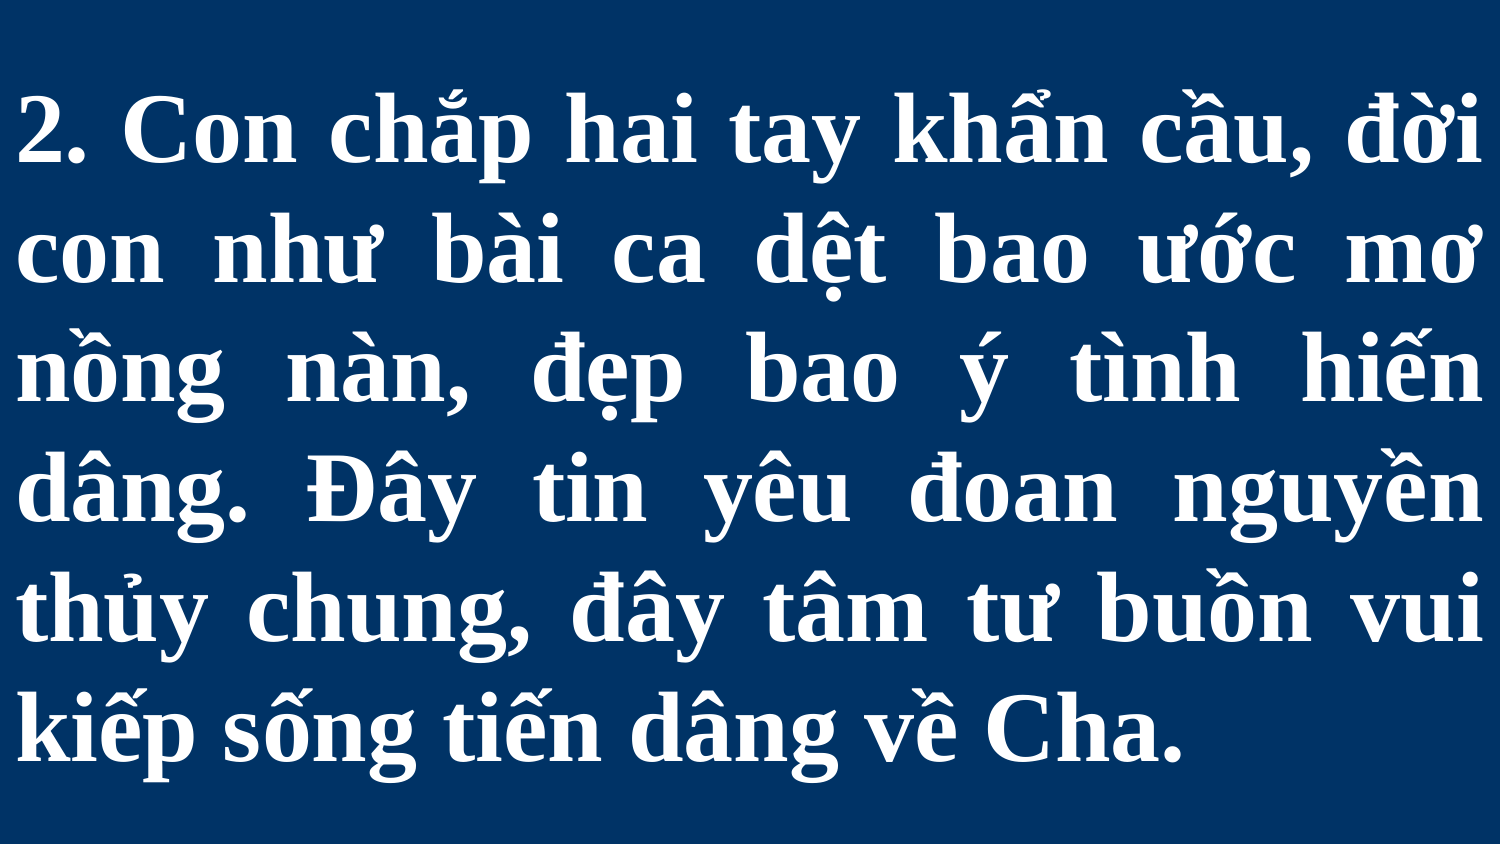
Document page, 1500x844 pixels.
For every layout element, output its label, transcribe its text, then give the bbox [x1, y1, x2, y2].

title 2. Con chắp hai tay khẩn cầu, đời con như bài ca dệt bao ước mơ nồng nàn, đẹp bao ý tình hiến dâng. Đây tin yêu đoan nguyền thủy chung, đây tâm tư buồn vui kiếp sống tiến dâng về Cha. [0, 0, 1500, 844]
